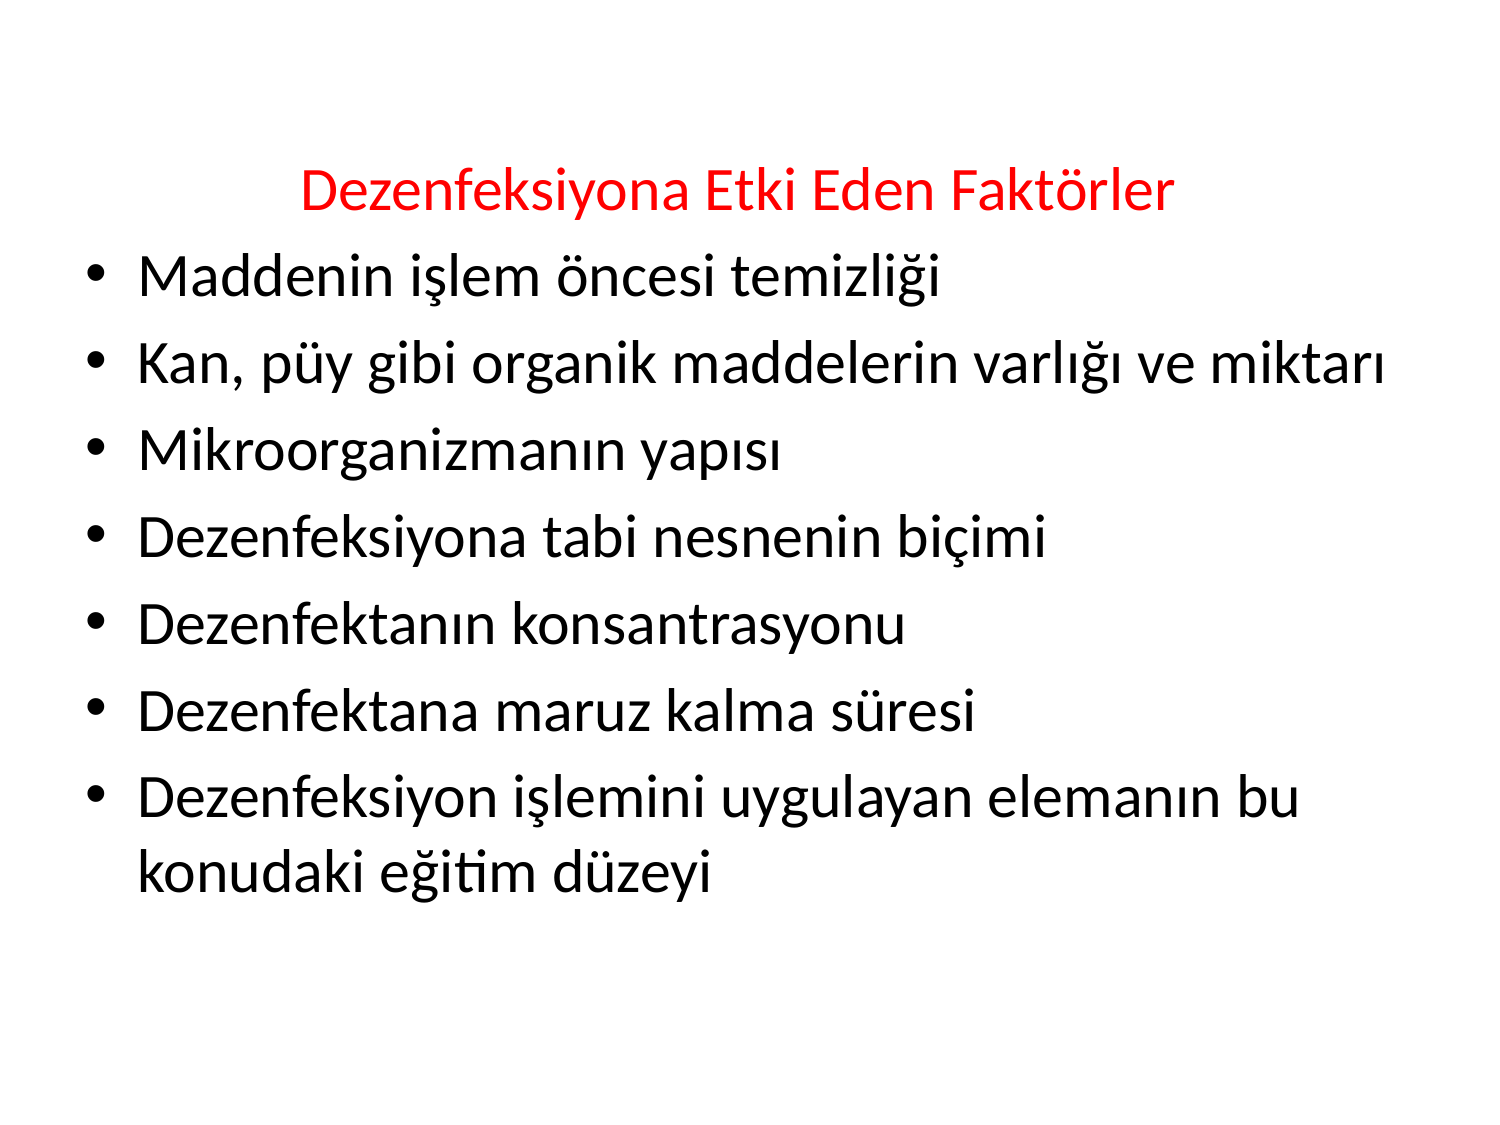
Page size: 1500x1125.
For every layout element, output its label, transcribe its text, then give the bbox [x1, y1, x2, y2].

list Dezenfeksiyona Etki Eden Faktörler Maddenin işlem öncesi temizliği Kan, püy gibi organik maddelerin varlığı ve miktarı Mikroorganizmanın yapısı Dezenfeksiyona tabi nesnenin biçimi Dezenfektanın konsantrasyonu Dezenfektana maruz kalma süresi Dezenfeksiyon işlemini uygulayan elemanın bu konudaki eğitim düzeyi [70, 140, 1421, 938]
